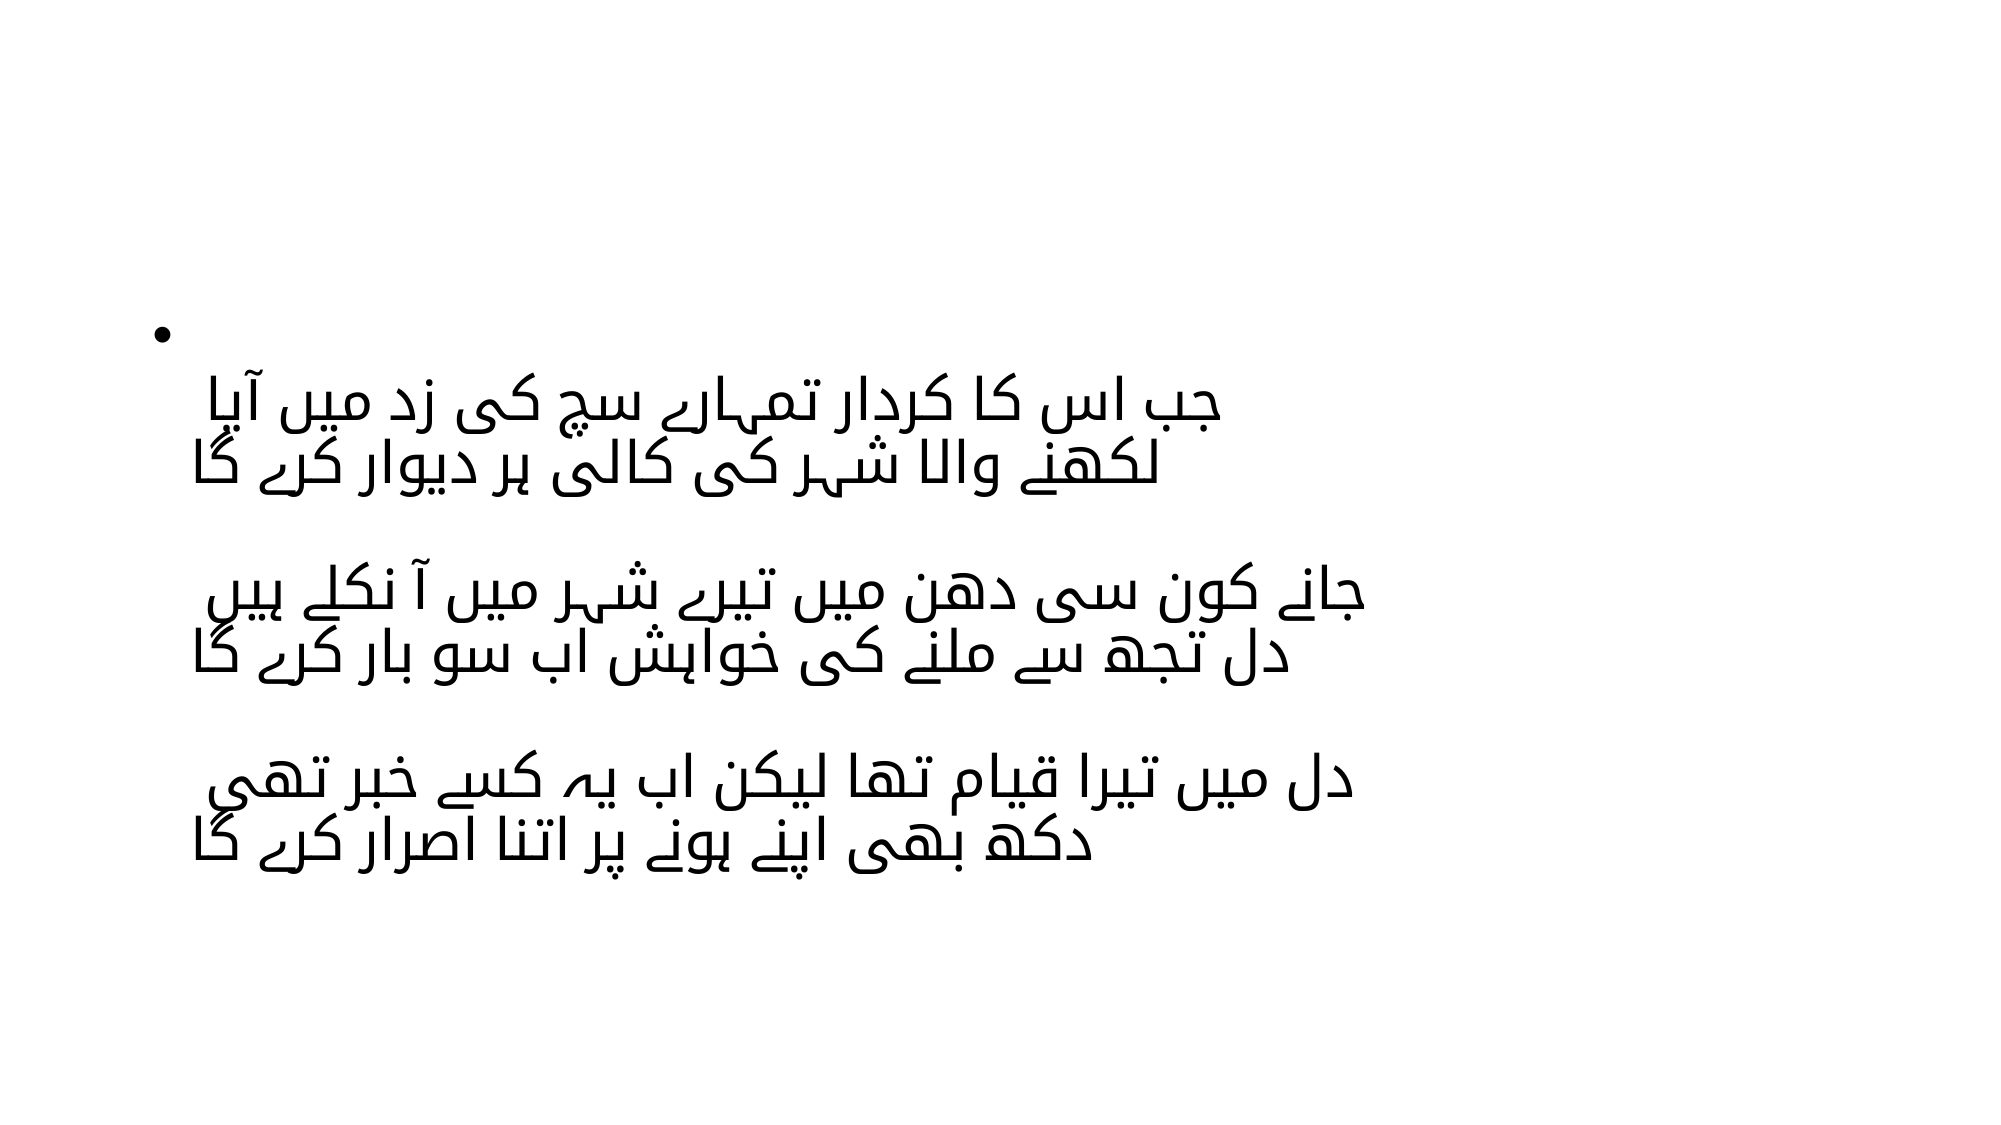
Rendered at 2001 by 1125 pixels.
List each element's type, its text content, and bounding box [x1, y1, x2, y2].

list جب اس کا کردار تمہارے سچ کی زد میں آیا لکھنے والا شہر کی کالی ہر دیوار کرے گا جانے کون سی دھن میں تیرے شہر میں آ نکلے ہیں دل تجھ سے ملنے کی خواہش اب سو بار کرے گا دل میں تیرا قیام تھا لیکن اب یہ کسے خبر تھی دکھ بھی اپنے ہونے پر اتنا اصرار کرے گا [137, 299, 1863, 1014]
